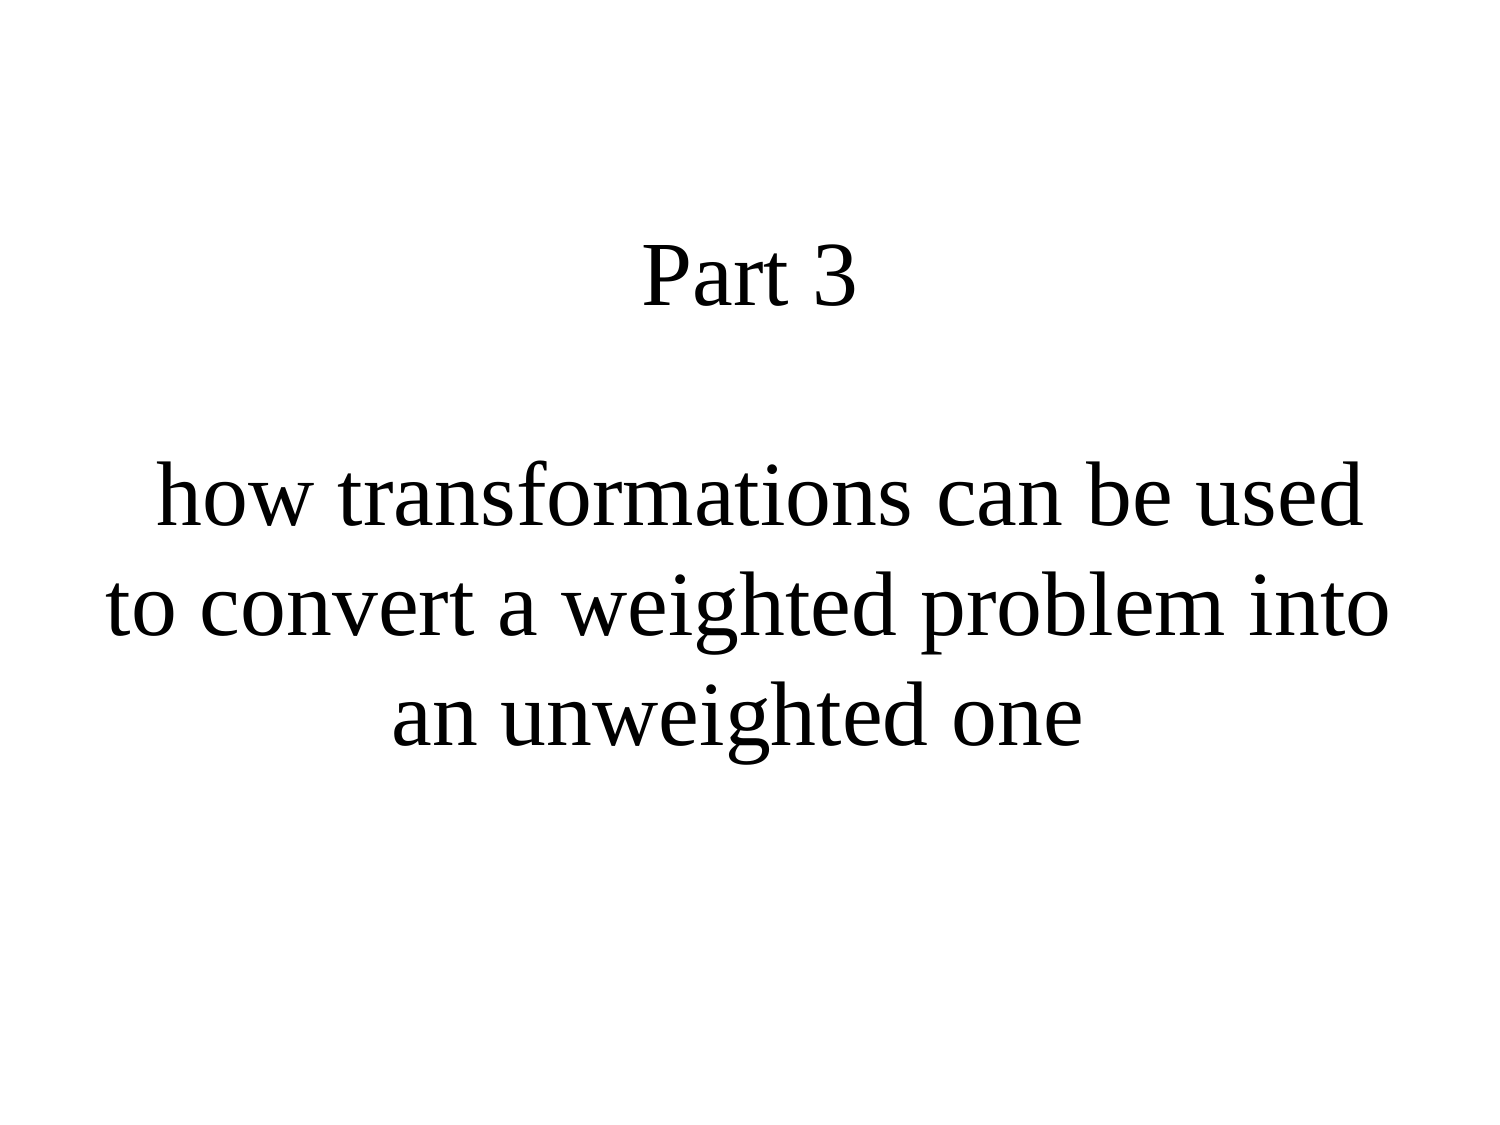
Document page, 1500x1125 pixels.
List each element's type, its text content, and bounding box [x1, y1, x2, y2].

title Part 3 how transformations can be used to convert a weighted problem into an unweighted one [75, 87, 1425, 1000]
